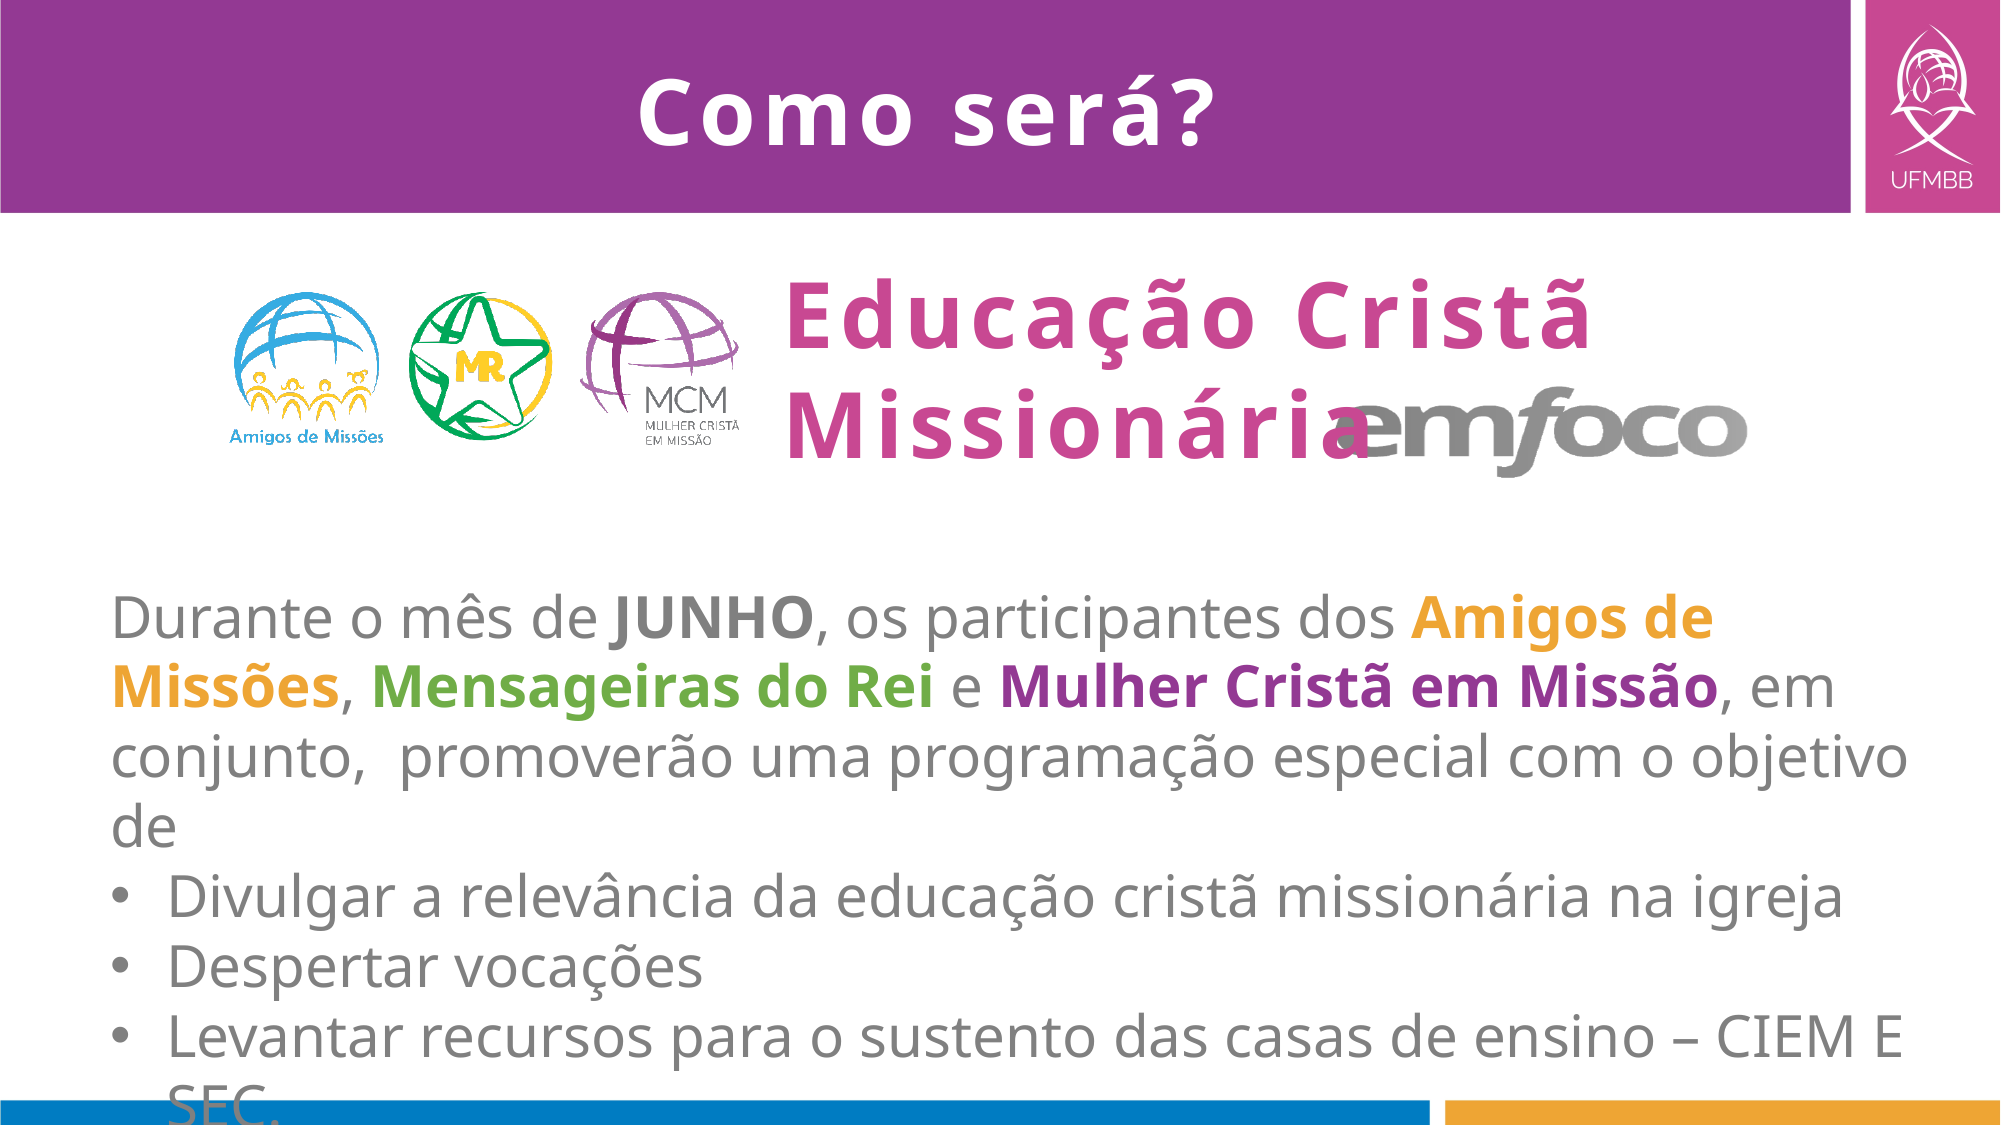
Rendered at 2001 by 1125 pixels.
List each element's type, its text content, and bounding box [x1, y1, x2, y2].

text_box Durante o mês de JUNHO, os participantes dos Amigos de Missões, Mensageiras do Rei e Mulher Cristã em Missão, em conjunto, promoverão uma programação especial com o objetivo de Divulgar a relevância da educação cristã missionária na igreja Despertar vocações Levantar recursos para o sustento das casas de ensino – CIEM E SEC. [95, 572, 1954, 1125]
text_box Como será? [331, 46, 1520, 172]
picture [0, 0, 2001, 1125]
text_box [229, 249, 1771, 509]
